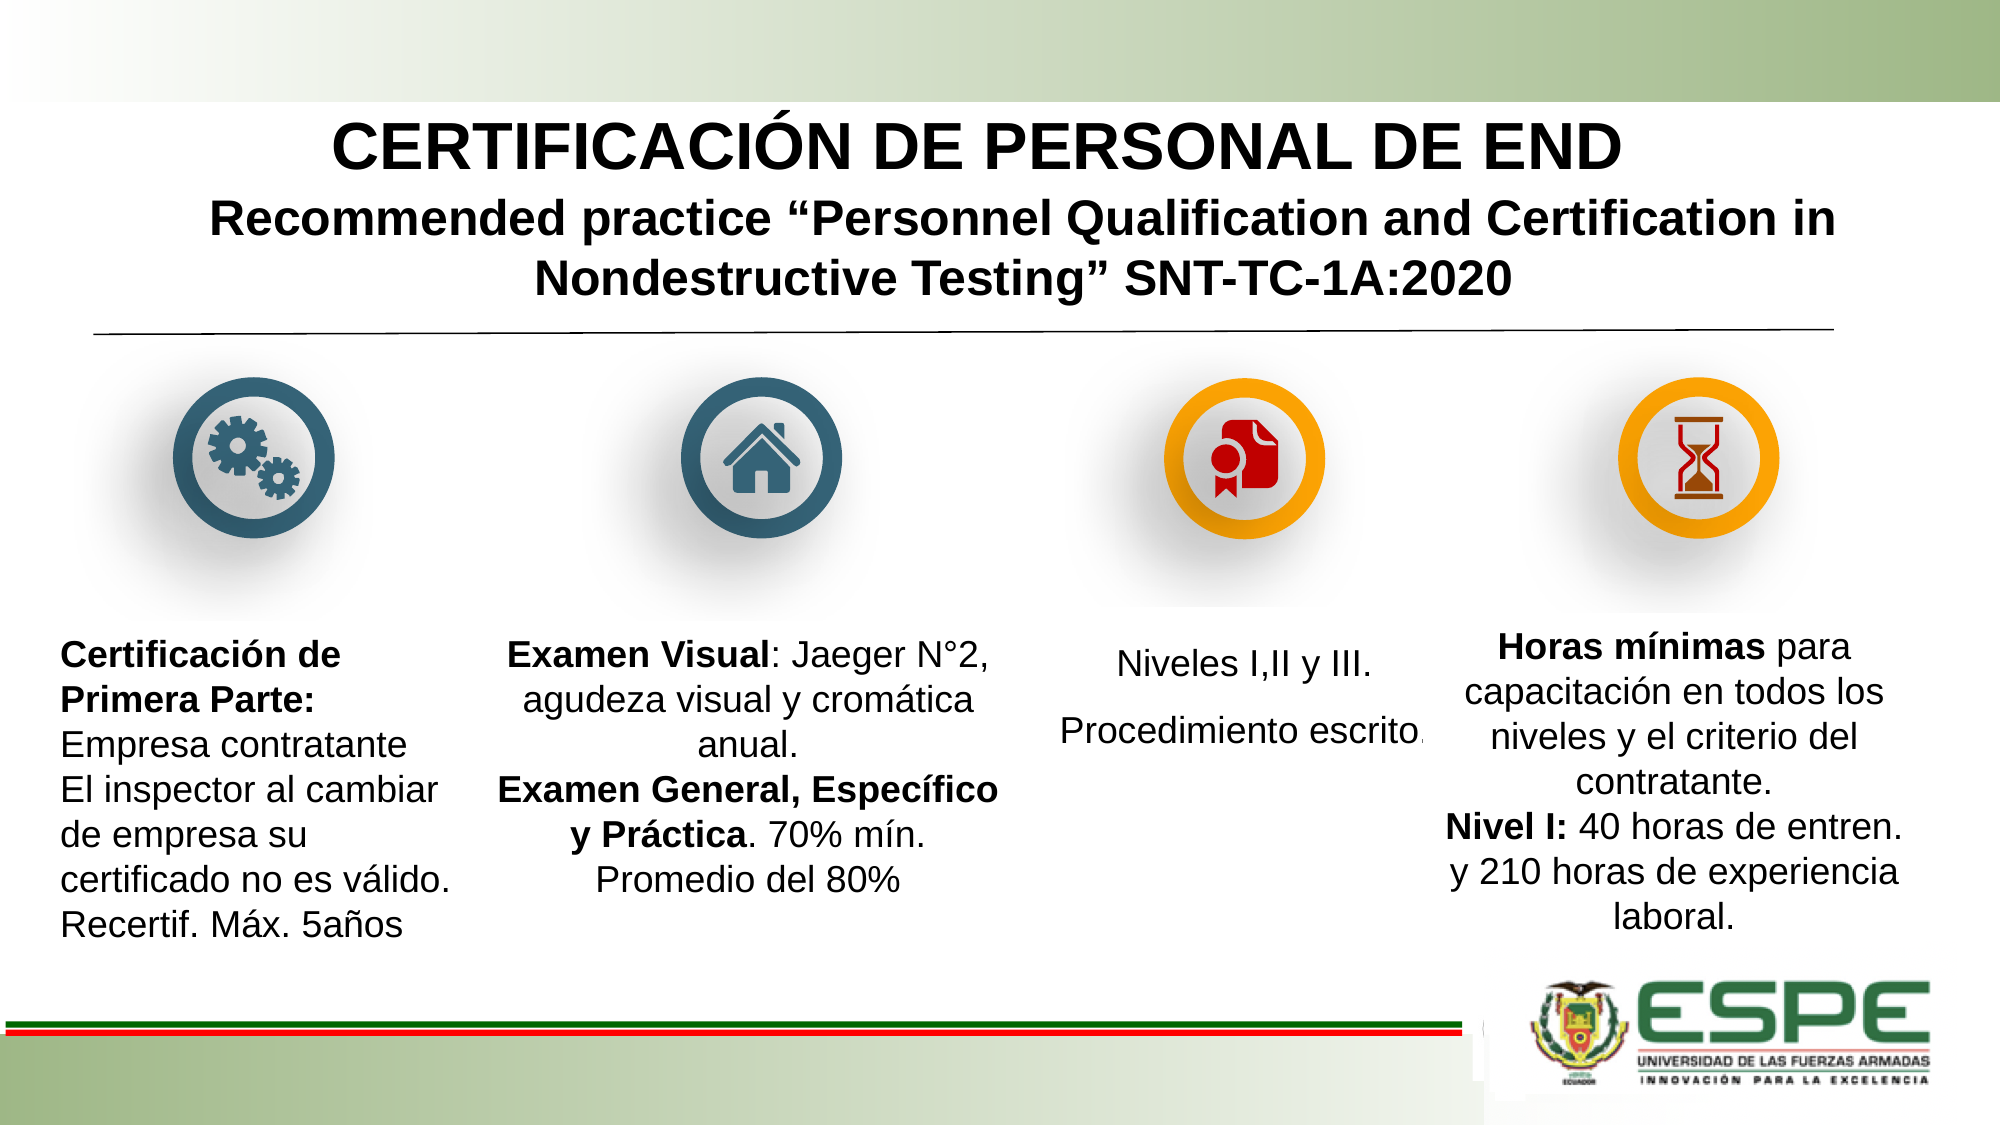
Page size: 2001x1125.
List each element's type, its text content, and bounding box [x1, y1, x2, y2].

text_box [1163, 378, 1326, 540]
text_box CERTIFICACIÓN DE PERSONAL DE END [78, 92, 1879, 193]
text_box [172, 377, 335, 539]
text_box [680, 377, 843, 539]
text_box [93, 329, 1834, 335]
text_box Horas mínimas para capacitación en todos los niveles y el criterio del contratante. Nivel I: 40 horas de entren. y 210 horas de experiencia laboral. [1423, 613, 1926, 947]
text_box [1618, 376, 1780, 539]
picture [1472, 941, 1977, 1125]
title Recommended practice “Personnel Qualification and Certification in Nondestructive Testing” SNT-TC-1A:2020 [123, 156, 1924, 335]
text_box Certificación de Primera Parte: Empresa contratante El inspector al cambiar de empresa su certificado no es válido. Recertif. Máx. 5años [43, 621, 482, 955]
text_box Examen Visual: Jaeger N°2, agudeza visual y cromática anual. Examen General, Específico y Práctica. 70% mín. Promedio del 80% [478, 621, 1018, 910]
text_box Niveles I,II y III. Procedimiento escrito. [1000, 607, 1489, 761]
